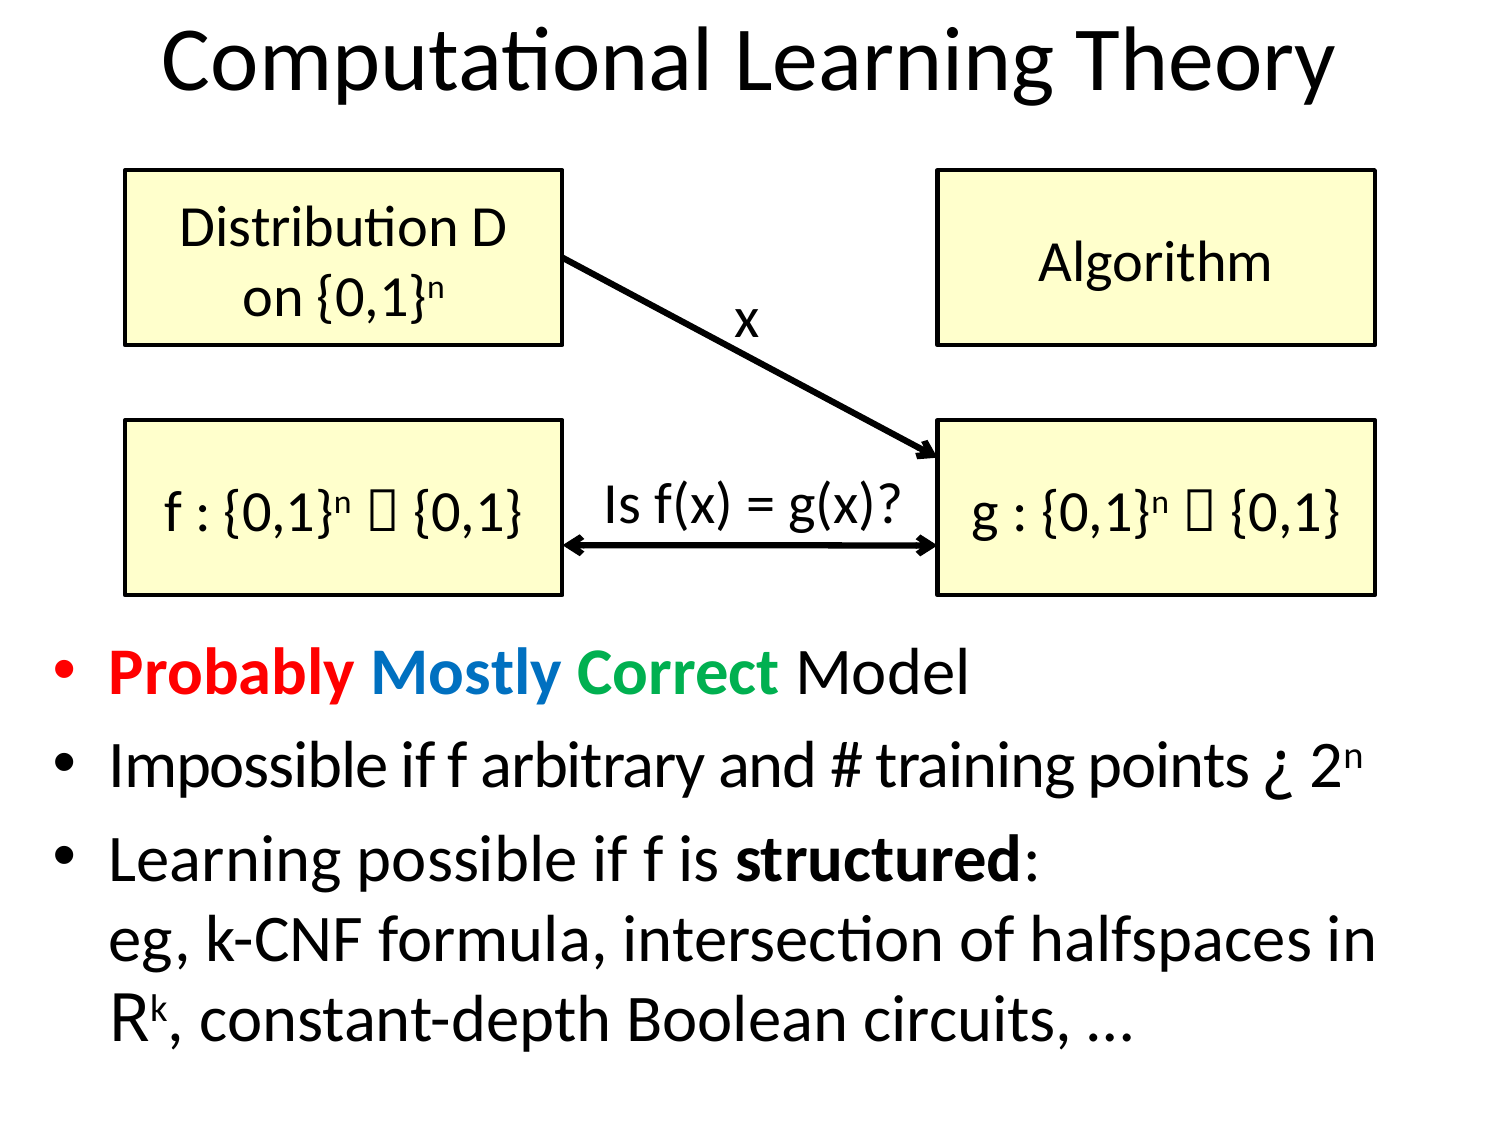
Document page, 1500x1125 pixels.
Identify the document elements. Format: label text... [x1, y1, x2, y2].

text_box f : {0,1}n  {0,1} [123, 418, 564, 597]
text_box Is f(x) = g(x)? [589, 467, 919, 543]
list Probably Mostly Correct Model Impossible if f arbitrary and # training points ¿ 2n Learning possible if f is structured: eg, k-CNF formula, intersection of halfspaces in Rk, constant-depth Boolean circuits, … [37, 620, 1463, 1108]
title Computational Learning Theory [75, 0, 1425, 123]
text_box Algorithm [935, 168, 1377, 347]
text_box g : {0,1}n  {0,1} [935, 418, 1377, 597]
text_box Distribution D on {0,1}n [123, 168, 564, 347]
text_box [562, 257, 938, 458]
